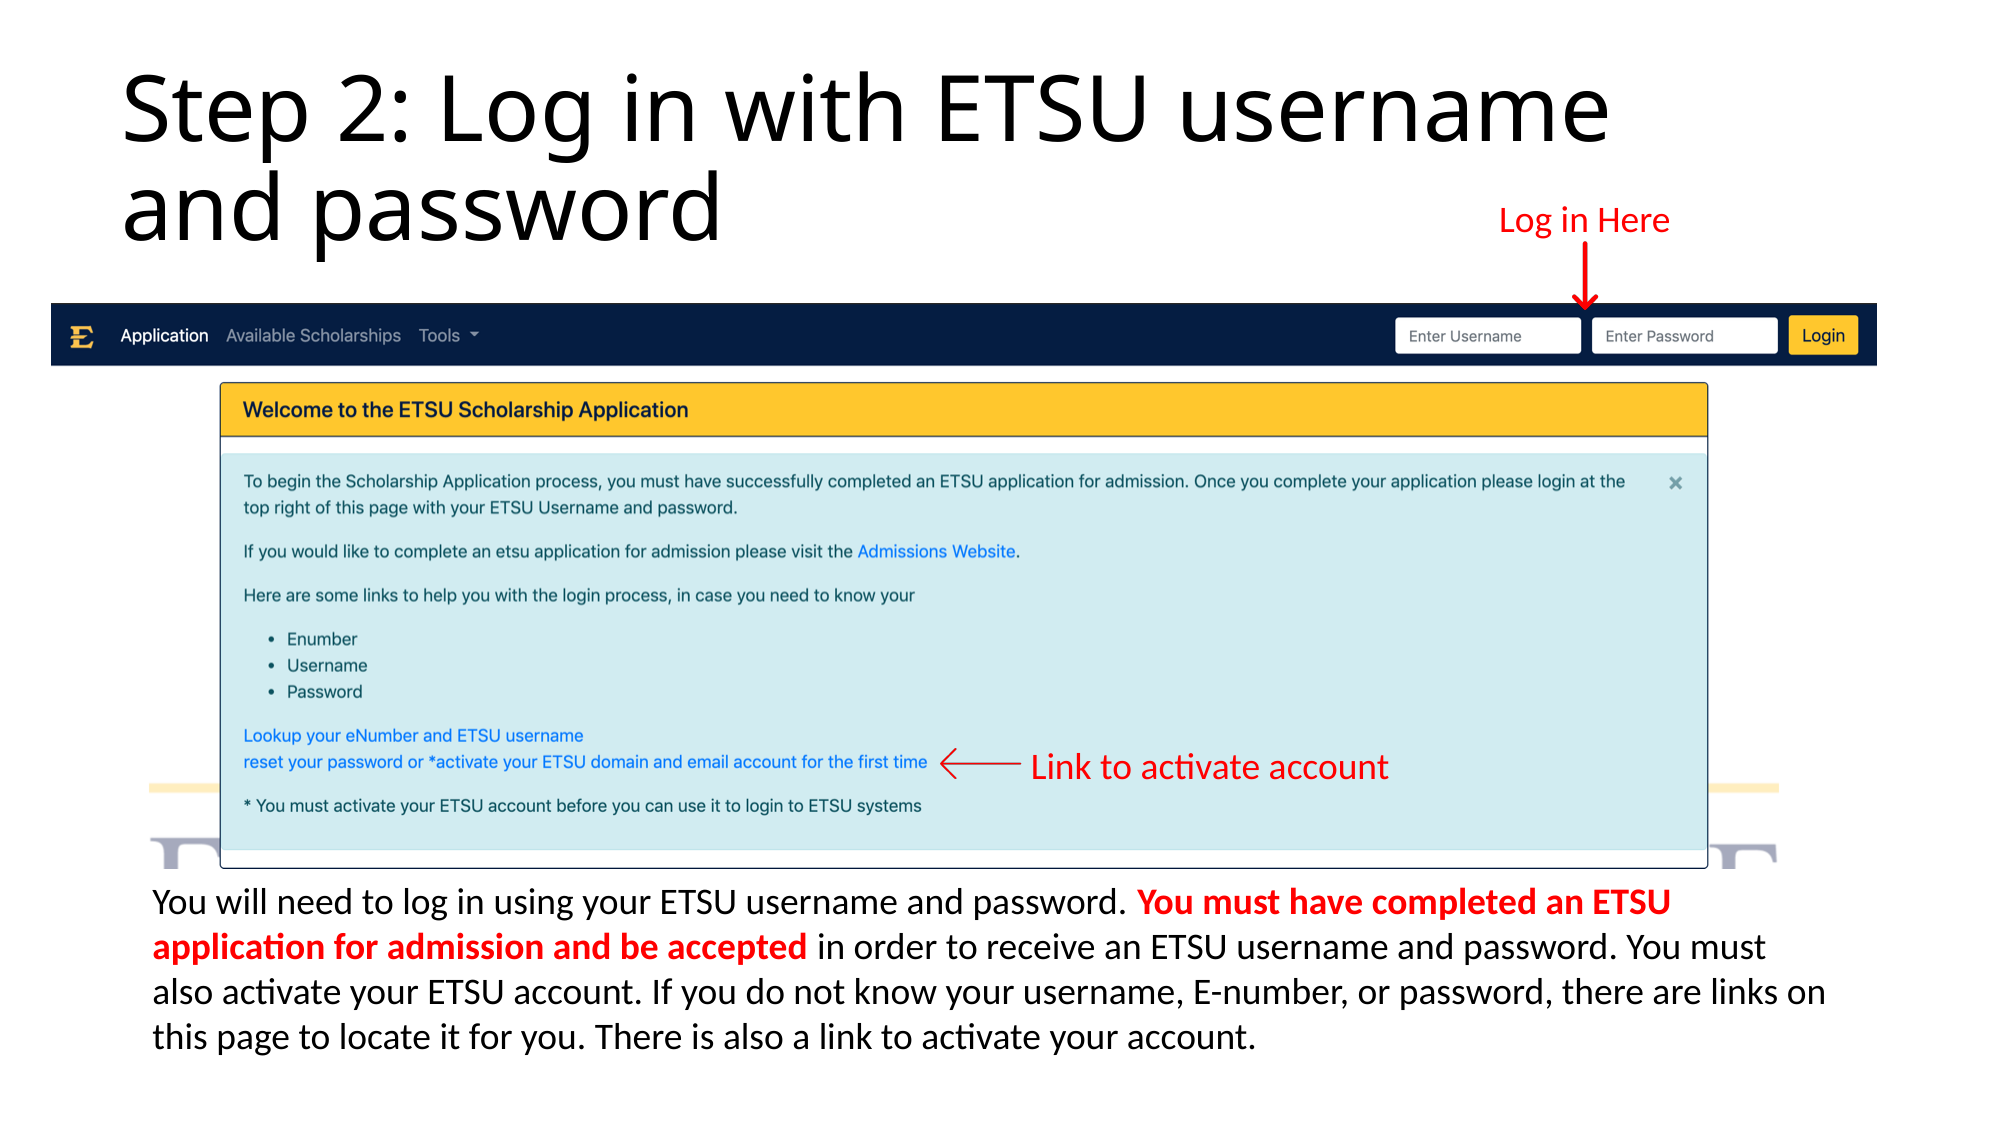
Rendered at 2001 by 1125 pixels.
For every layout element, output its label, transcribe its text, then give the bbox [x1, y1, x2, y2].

picture [51, 238, 1877, 869]
title Step 2: Log in with ETSU username and password [106, 46, 1649, 277]
text_box Log in Here [1484, 187, 1731, 248]
text_box You will need to log in using your ETSU username and password. You must have completed an ETSU application for admission and be accepted in order to receive an ETSU username and password. You must also activate your ETSU account. If you do not know your username, E-number, or password, there are links on this page to locate it for you. There is also a link to activate your account. [137, 869, 1848, 1065]
